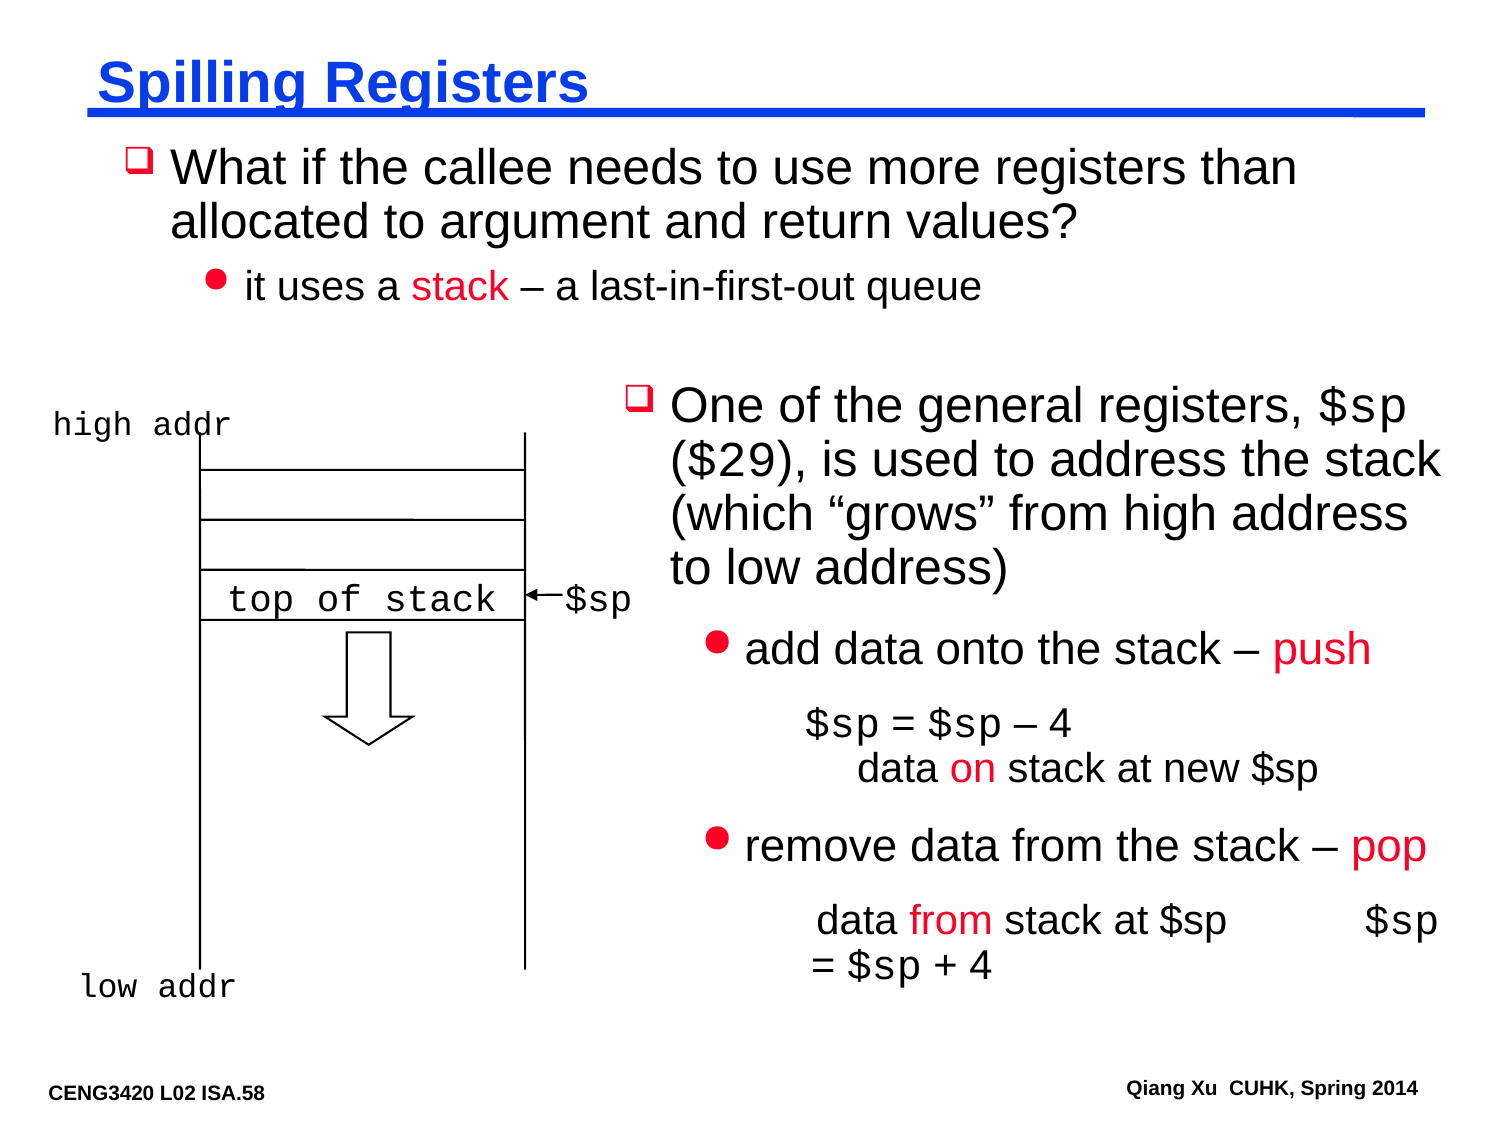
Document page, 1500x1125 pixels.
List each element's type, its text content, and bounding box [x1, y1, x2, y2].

title Spilling Registers [86, 49, 1426, 120]
text_box [525, 588, 563, 602]
text_box high addr [37, 394, 248, 450]
text_box $sp [550, 566, 612, 627]
list What if the callee needs to use more registers than allocated to argument and return values? it uses a stack – a last-in-first-out queue [111, 136, 1401, 352]
text_box One of the general registers, $sp ($29), is used to address the stack (which “grows” from high address to low address) add data onto the stack – push $sp = $sp – 4 data on stack at new $sp remove data from the stack – pop data from stack at $sp $sp = $sp + 4 [612, 375, 1463, 993]
text_box [324, 632, 413, 745]
text_box low addr [62, 957, 253, 1012]
text_box top of stack [212, 566, 512, 627]
